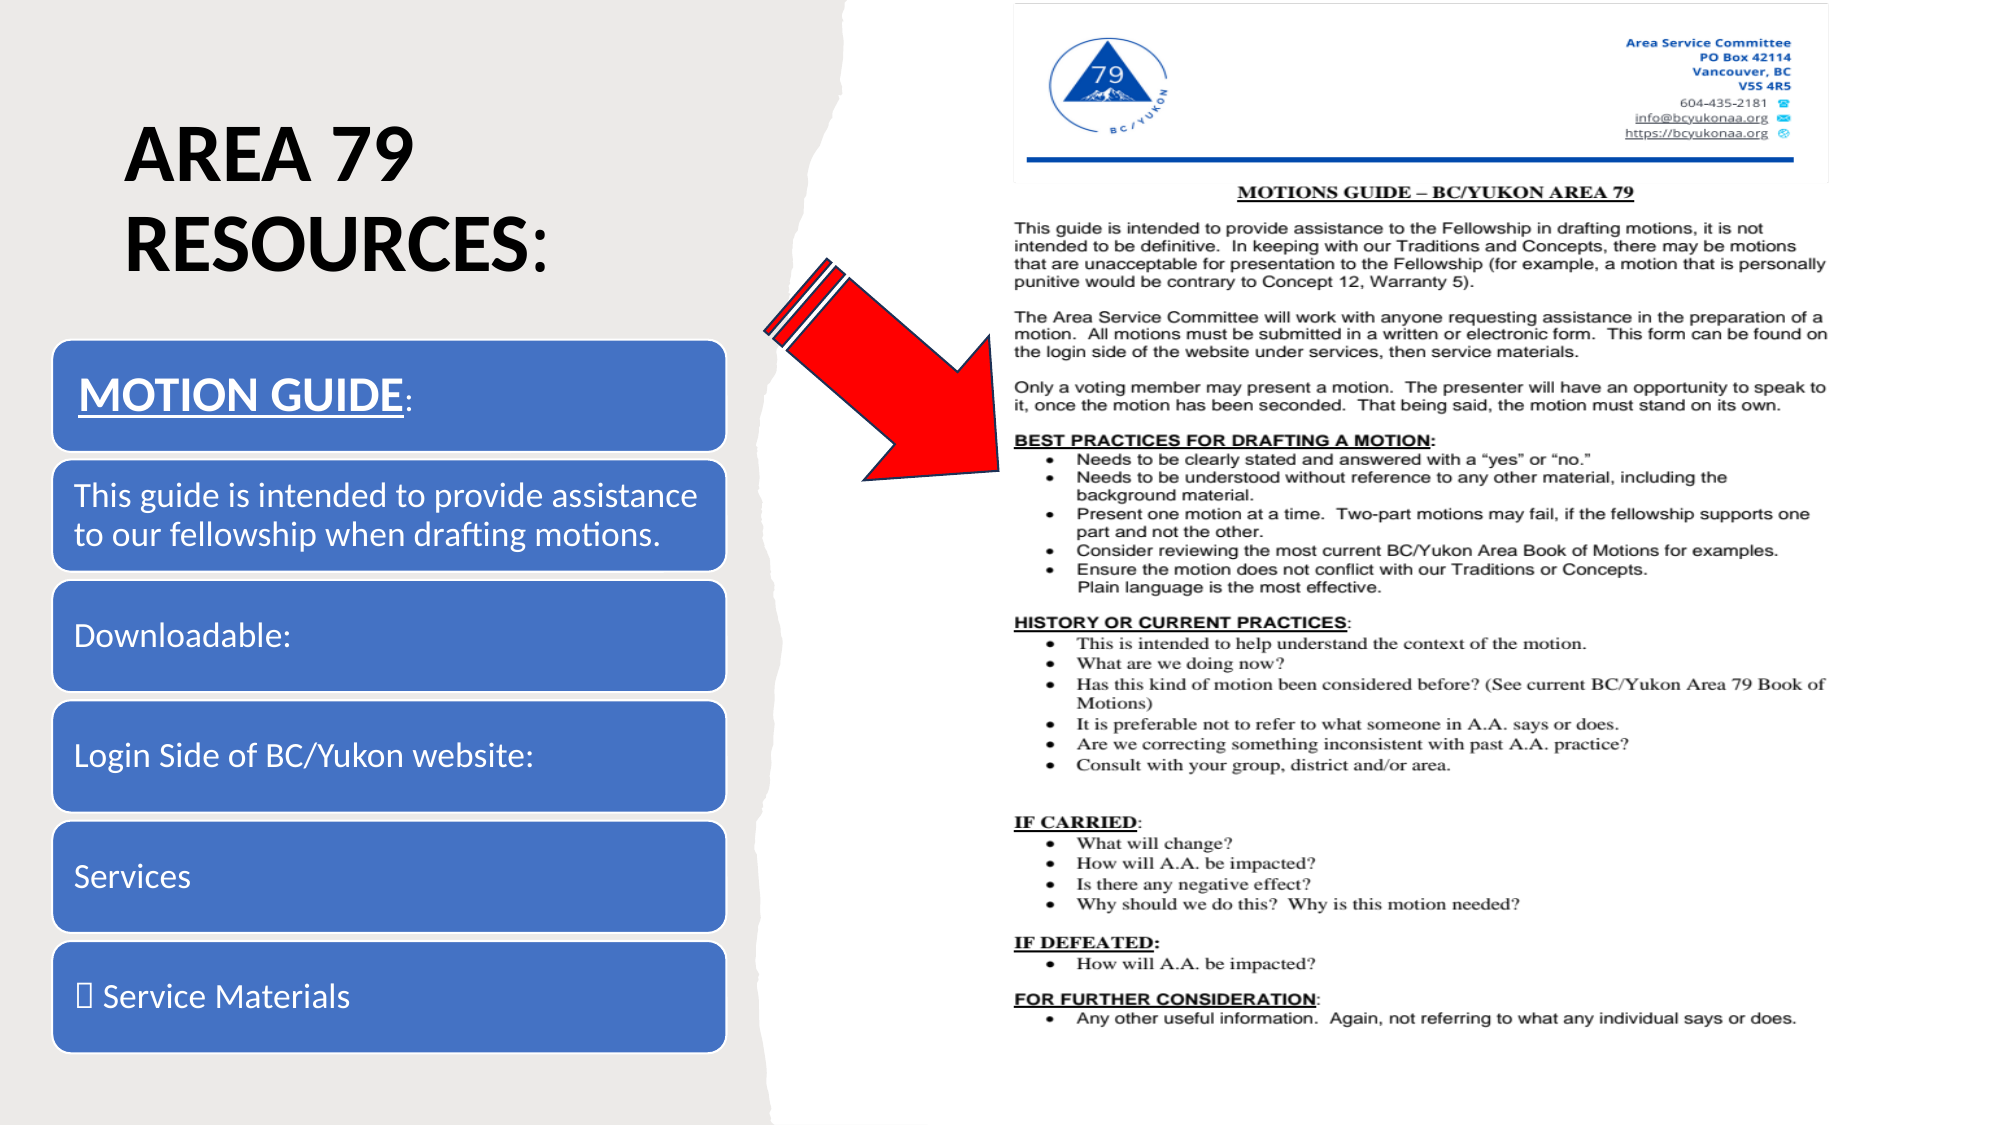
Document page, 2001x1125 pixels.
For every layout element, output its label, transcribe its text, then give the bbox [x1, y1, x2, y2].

text_box [861, 446, 892, 482]
text_box [756, 0, 2000, 1125]
text_box [0, 0, 929, 1125]
title AREA 79 RESOURCES: [109, 93, 809, 307]
text_box [785, 276, 892, 444]
text_box [771, 265, 847, 348]
text_box [762, 257, 833, 337]
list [52, 290, 727, 1103]
picture [892, 0, 1948, 1075]
